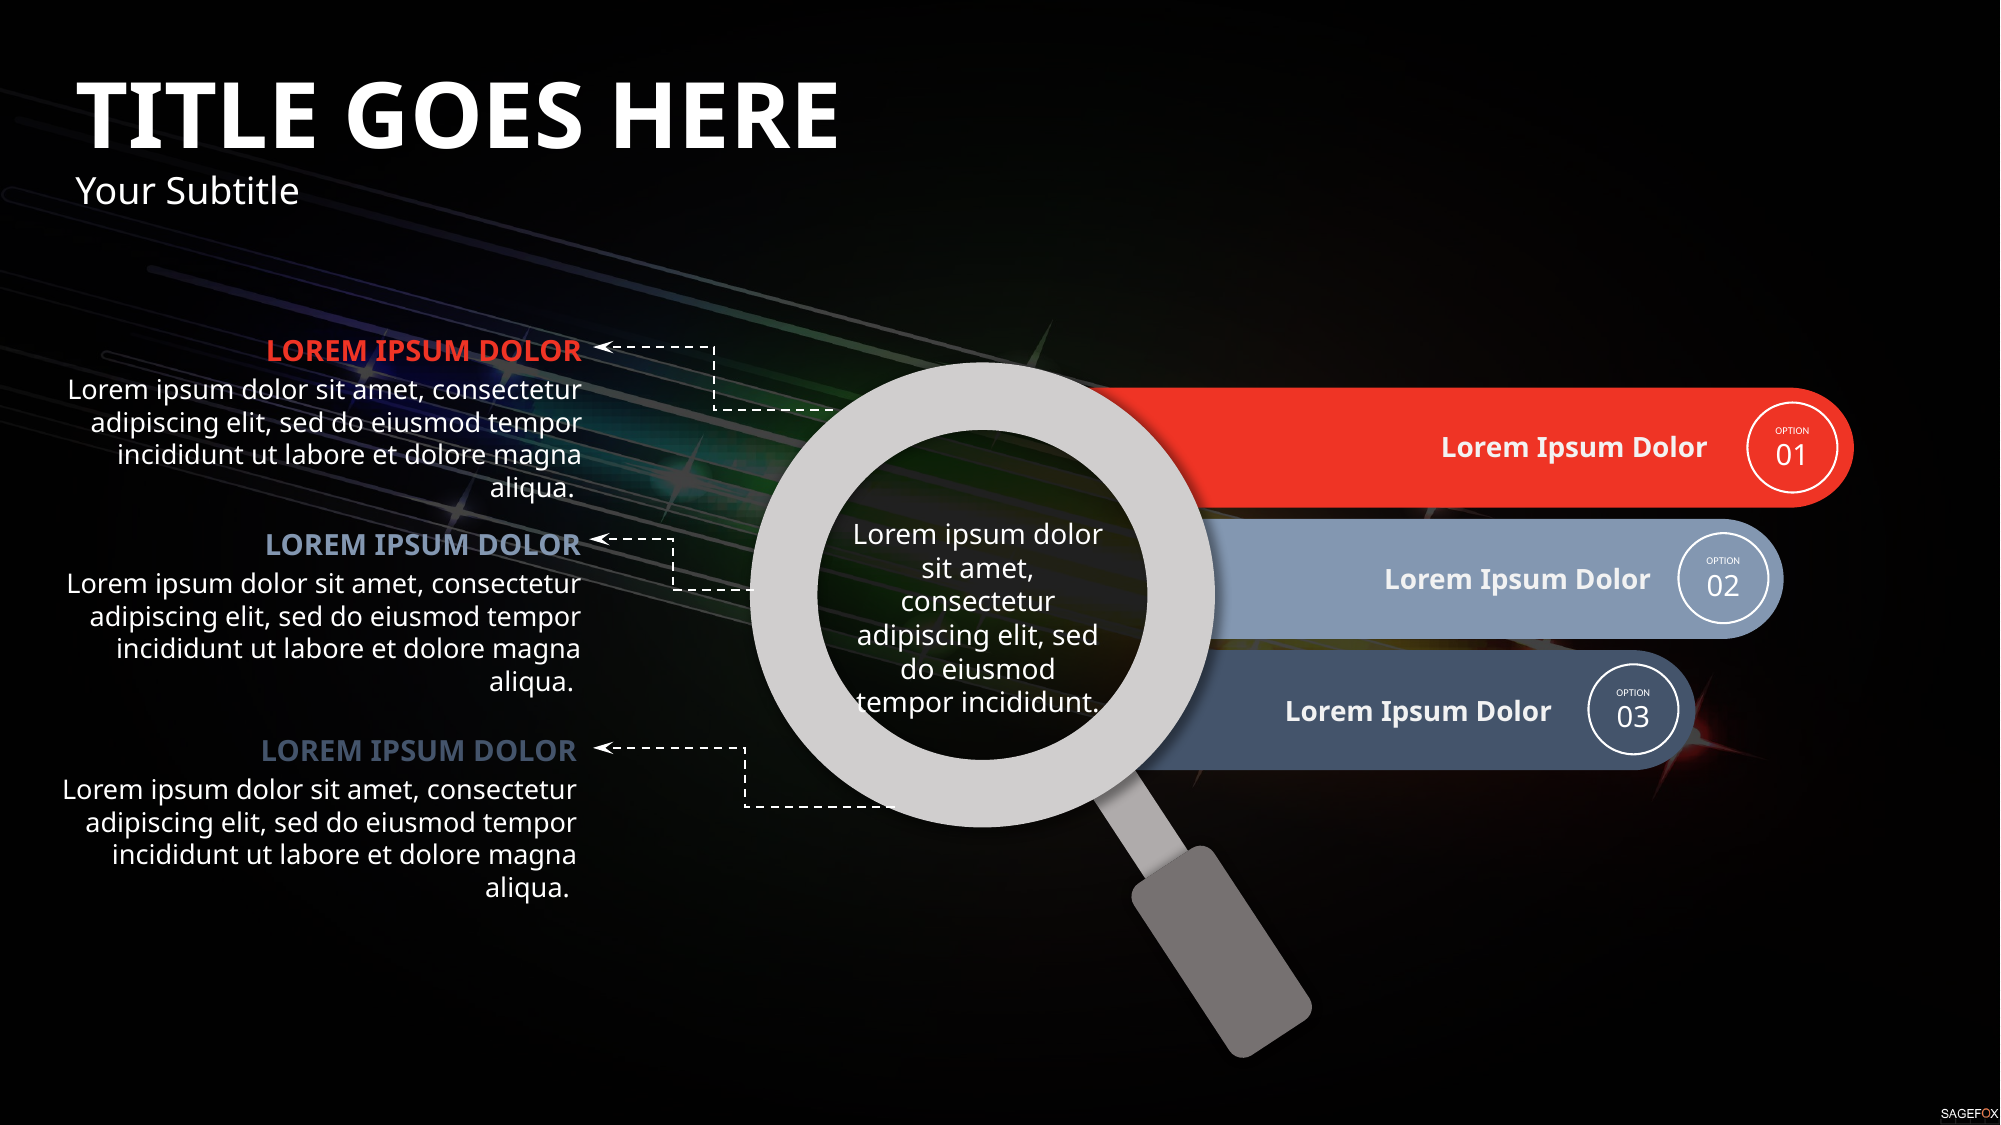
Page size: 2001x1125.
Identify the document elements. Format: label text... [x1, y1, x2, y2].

text_box LOREM IPSUM DOLOR Lorem ipsum dolor sit amet, consectetur adipiscing elit, sed do eiusmod tempor incididunt ut labore et dolore magna aliqua. [30, 324, 597, 510]
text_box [592, 347, 836, 410]
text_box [592, 747, 898, 808]
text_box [1270, 649, 1696, 771]
text_box LOREM IPSUM DOLOR Lorem ipsum dolor sit amet, consectetur adipiscing elit, sed do eiusmod tempor incididunt ut labore et dolore magna aliqua. [24, 724, 592, 910]
text_box LOREM IPSUM DOLOR Lorem ipsum dolor sit amet, consectetur adipiscing elit, sed do eiusmod tempor incididunt ut labore et dolore magna aliqua. [29, 518, 596, 704]
picture [0, 0, 2001, 1125]
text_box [1270, 387, 1854, 508]
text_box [749, 362, 1270, 1055]
text_box TITLE GOES HERE Your Subtitle [60, 49, 1036, 220]
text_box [1270, 518, 1784, 639]
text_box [589, 539, 757, 591]
